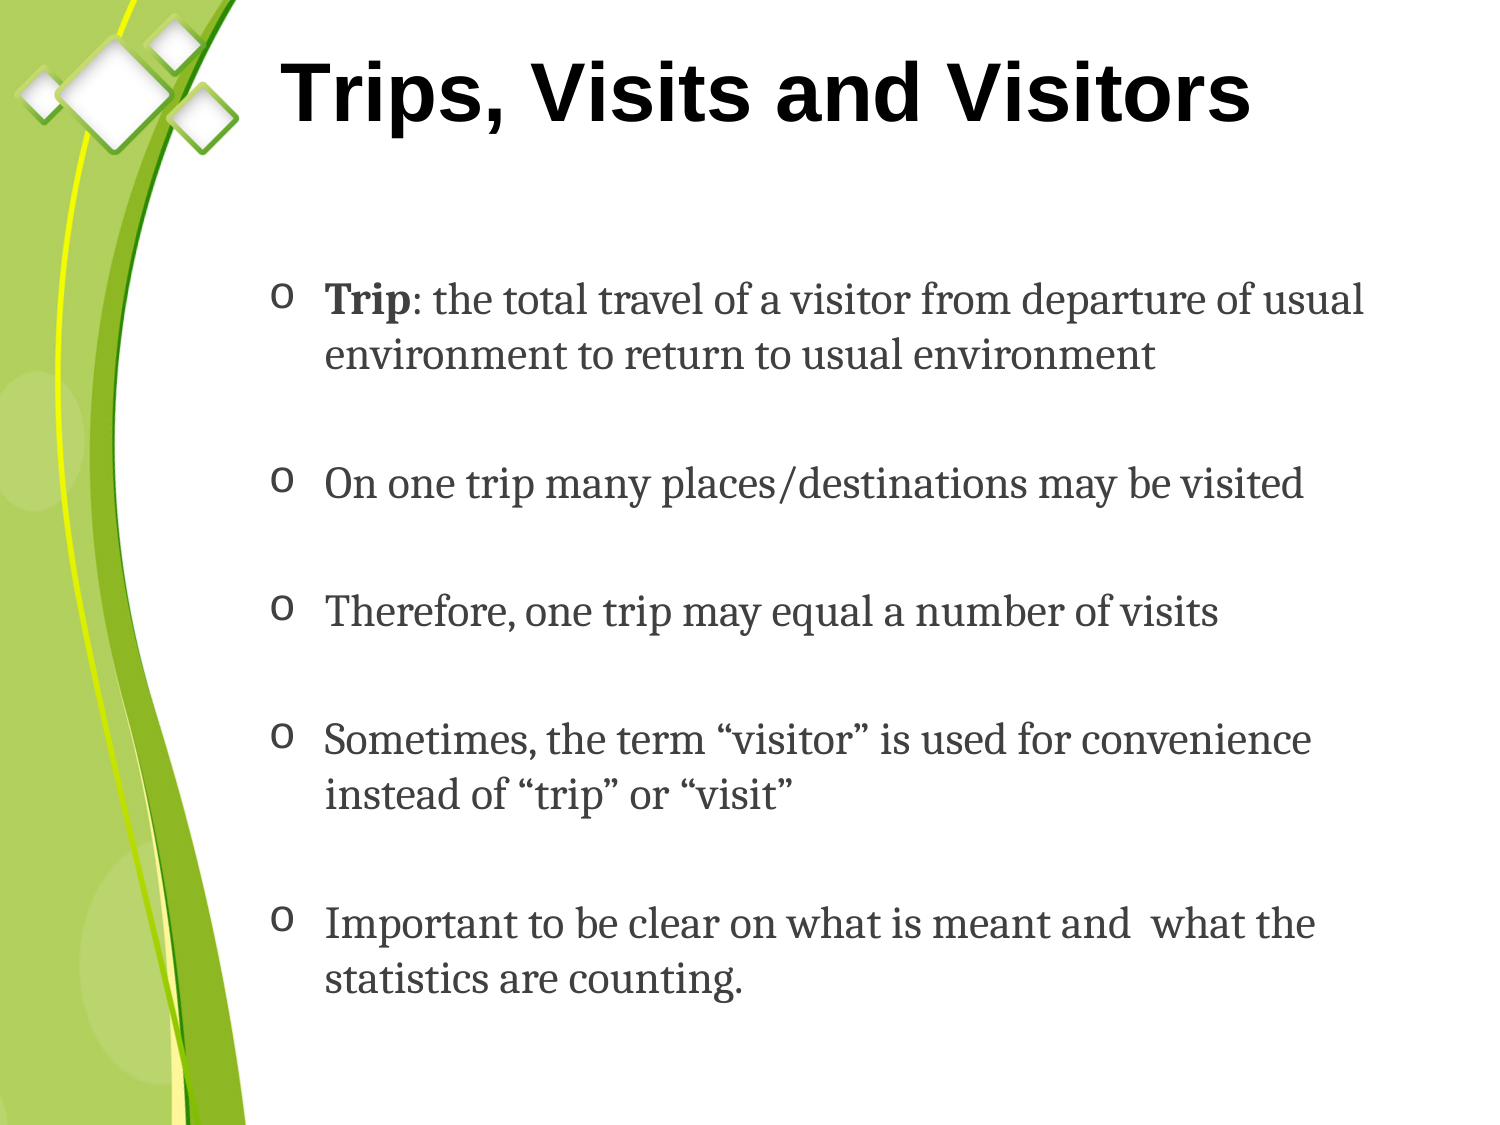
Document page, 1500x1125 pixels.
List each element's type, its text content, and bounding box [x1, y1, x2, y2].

title Trips, Visits and Visitors [265, 0, 1500, 176]
list Trip: the total travel of a visitor from departure of usual environment to return to usual environment On one trip many places/destinations may be visited Therefore, one trip may equal a number of visits Sometimes, the term “visitor” is used for convenience instead of “trip” or “visit” Important to be clear on what is meant and what the statistics are counting. [253, 597, 1447, 674]
picture [0, 0, 1500, 1125]
